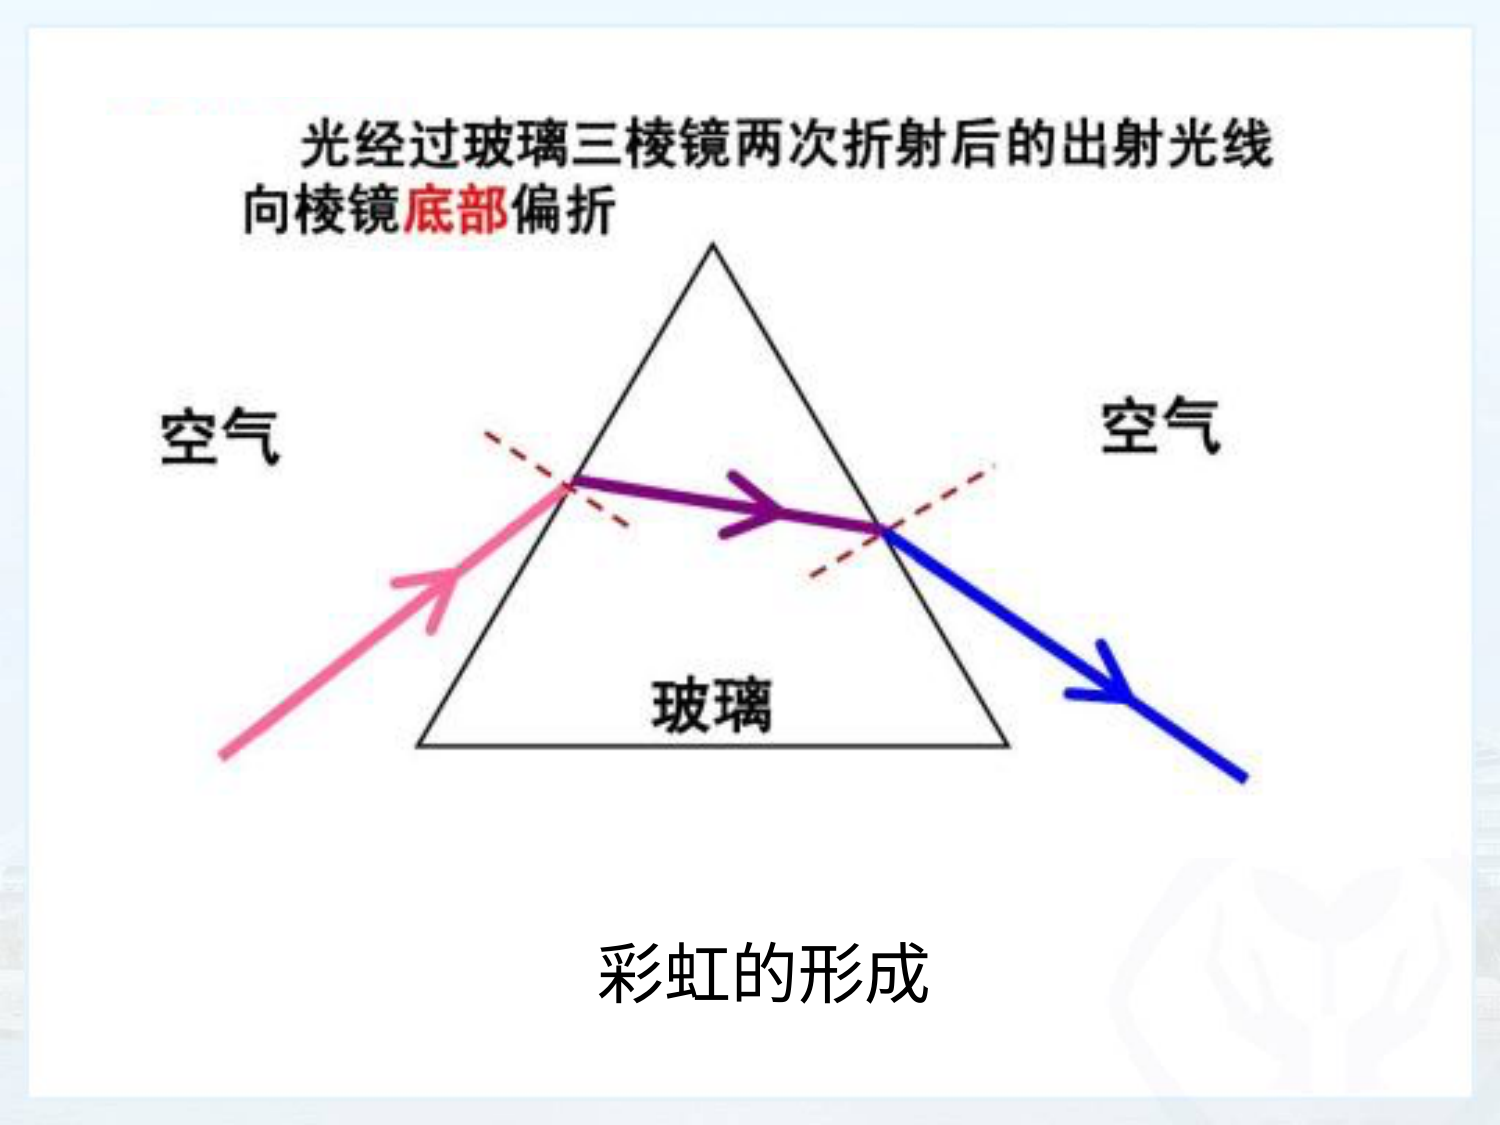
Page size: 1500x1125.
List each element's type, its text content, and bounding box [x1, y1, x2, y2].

text_box 彩虹的形成 [491, 924, 1038, 1019]
picture [0, 0, 1500, 1125]
